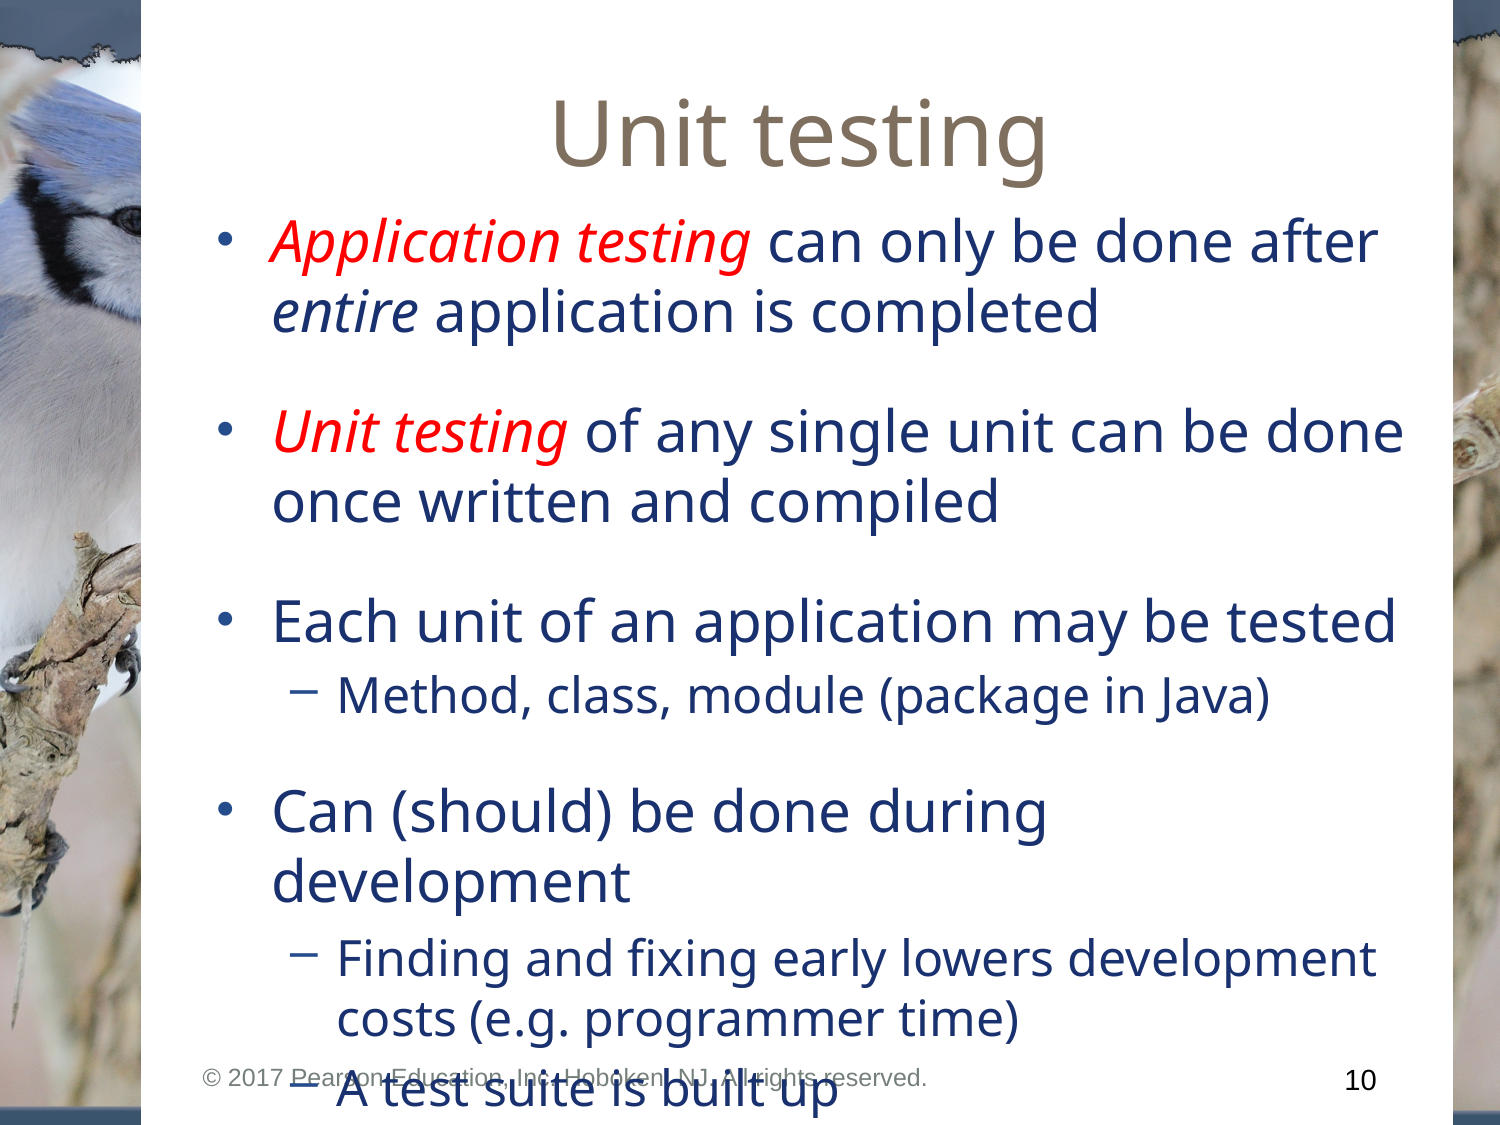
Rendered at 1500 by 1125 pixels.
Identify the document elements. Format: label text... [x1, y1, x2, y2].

picture [1453, 0, 1500, 1125]
picture [0, 0, 141, 1125]
title Unit testing [162, 62, 1438, 197]
footer © 2017 Pearson Education, Inc. Hoboken, NJ. All rights reserved. [187, 1054, 1325, 1105]
list Application testing can only be done after entire application is completed Unit testing of any single unit can be done once written and compiled Each unit of an application may be tested Method, class, module (package in Java) Can (should) be done during development Finding and fixing early lowers development costs (e.g. programmer time) A test suite is built up [200, 196, 1425, 1055]
